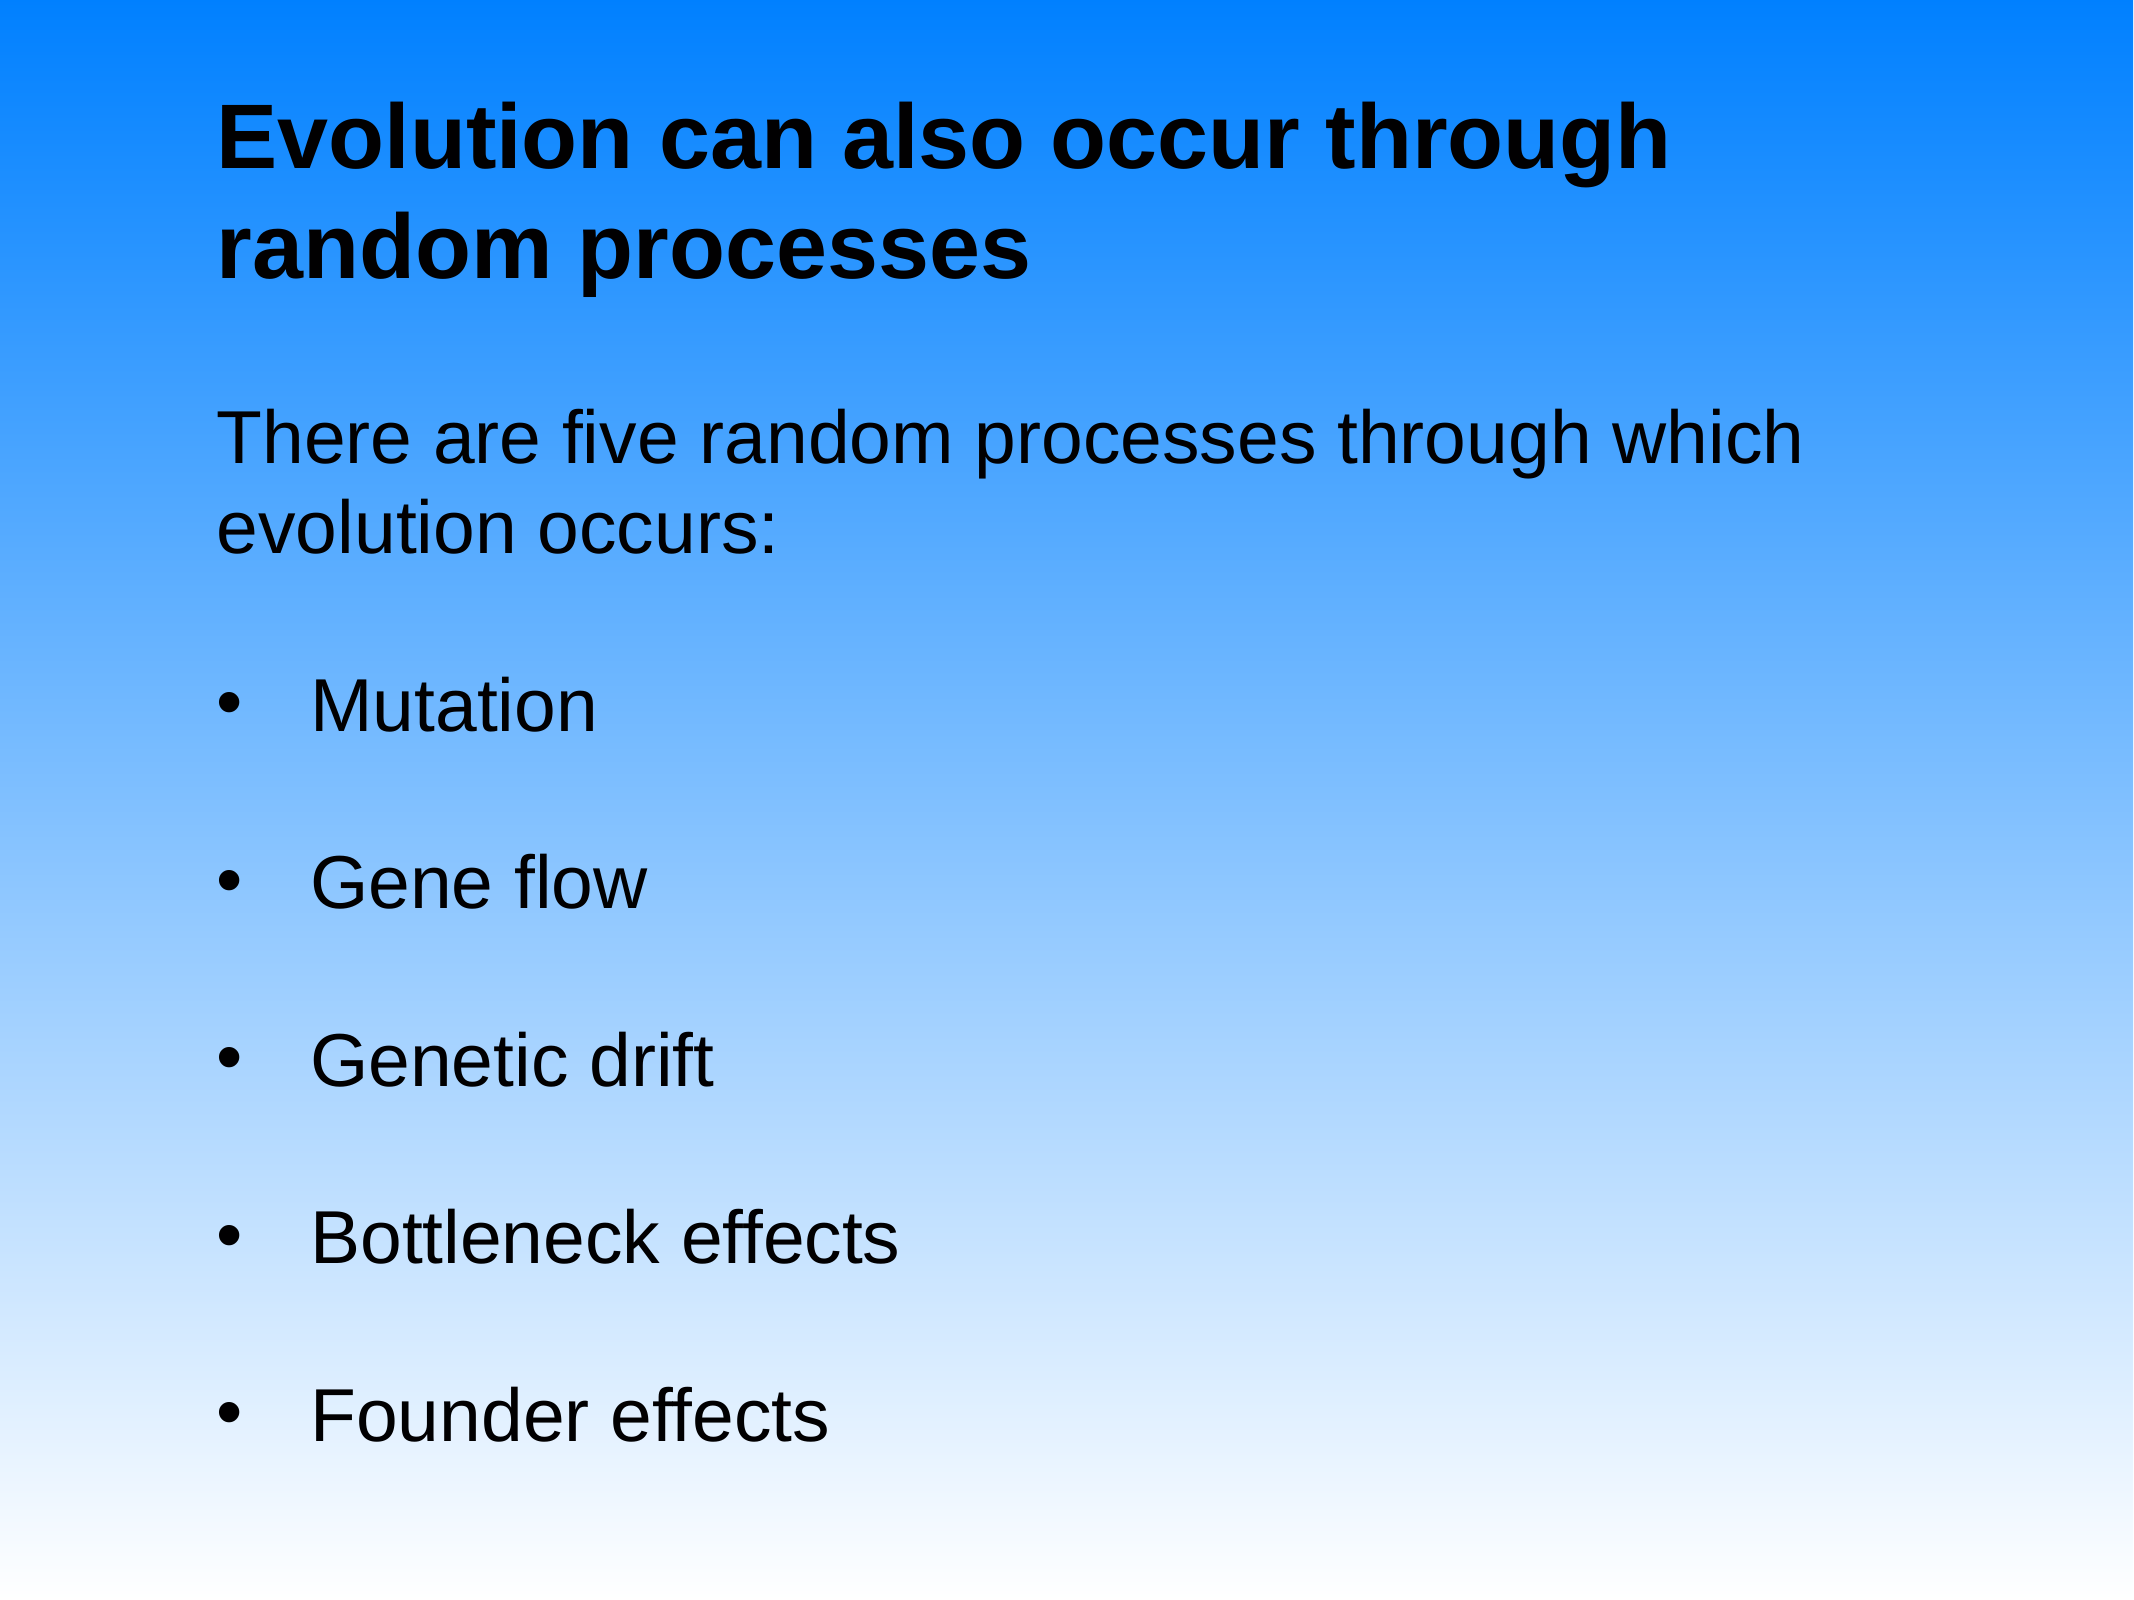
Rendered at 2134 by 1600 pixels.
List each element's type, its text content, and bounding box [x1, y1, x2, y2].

title Evolution can also occur through random processes [208, 39, 1925, 443]
list There are five random processes through which evolution occurs: Mutation Gene flow Genetic drift Bottleneck effects Founder effects [208, 443, 1925, 1402]
